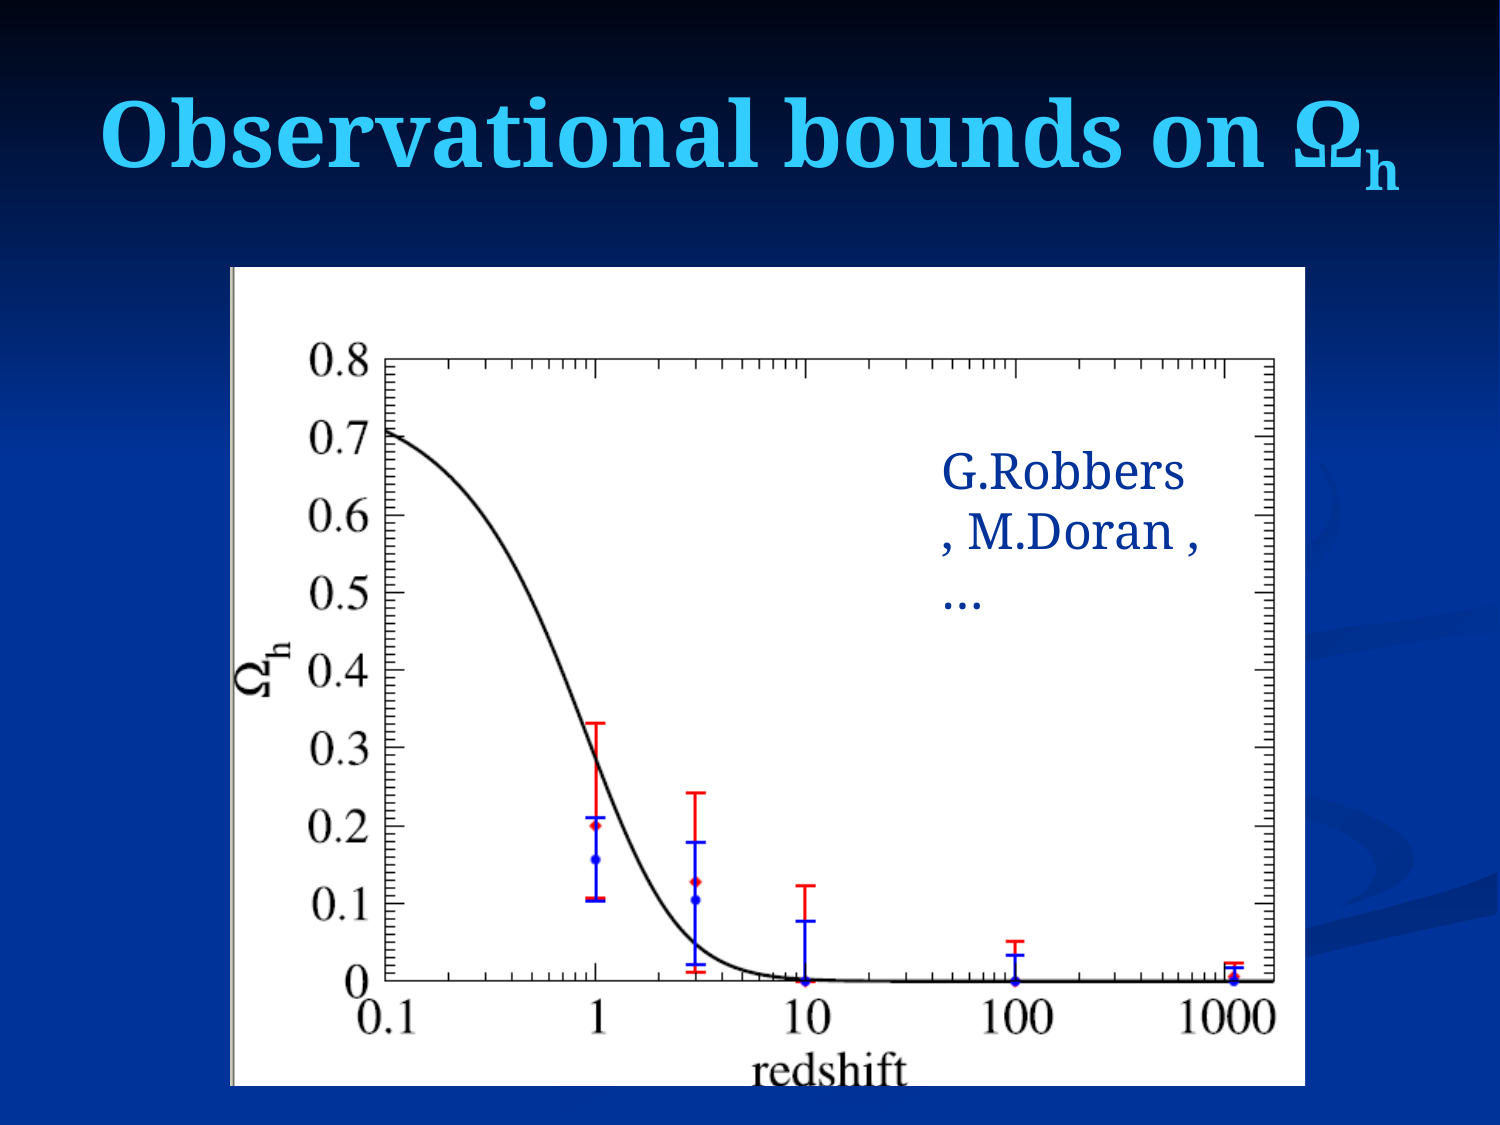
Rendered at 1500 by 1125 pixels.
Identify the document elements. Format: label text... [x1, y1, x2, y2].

picture [229, 266, 1306, 1086]
title Observational bounds on Ωh [74, 44, 1426, 233]
